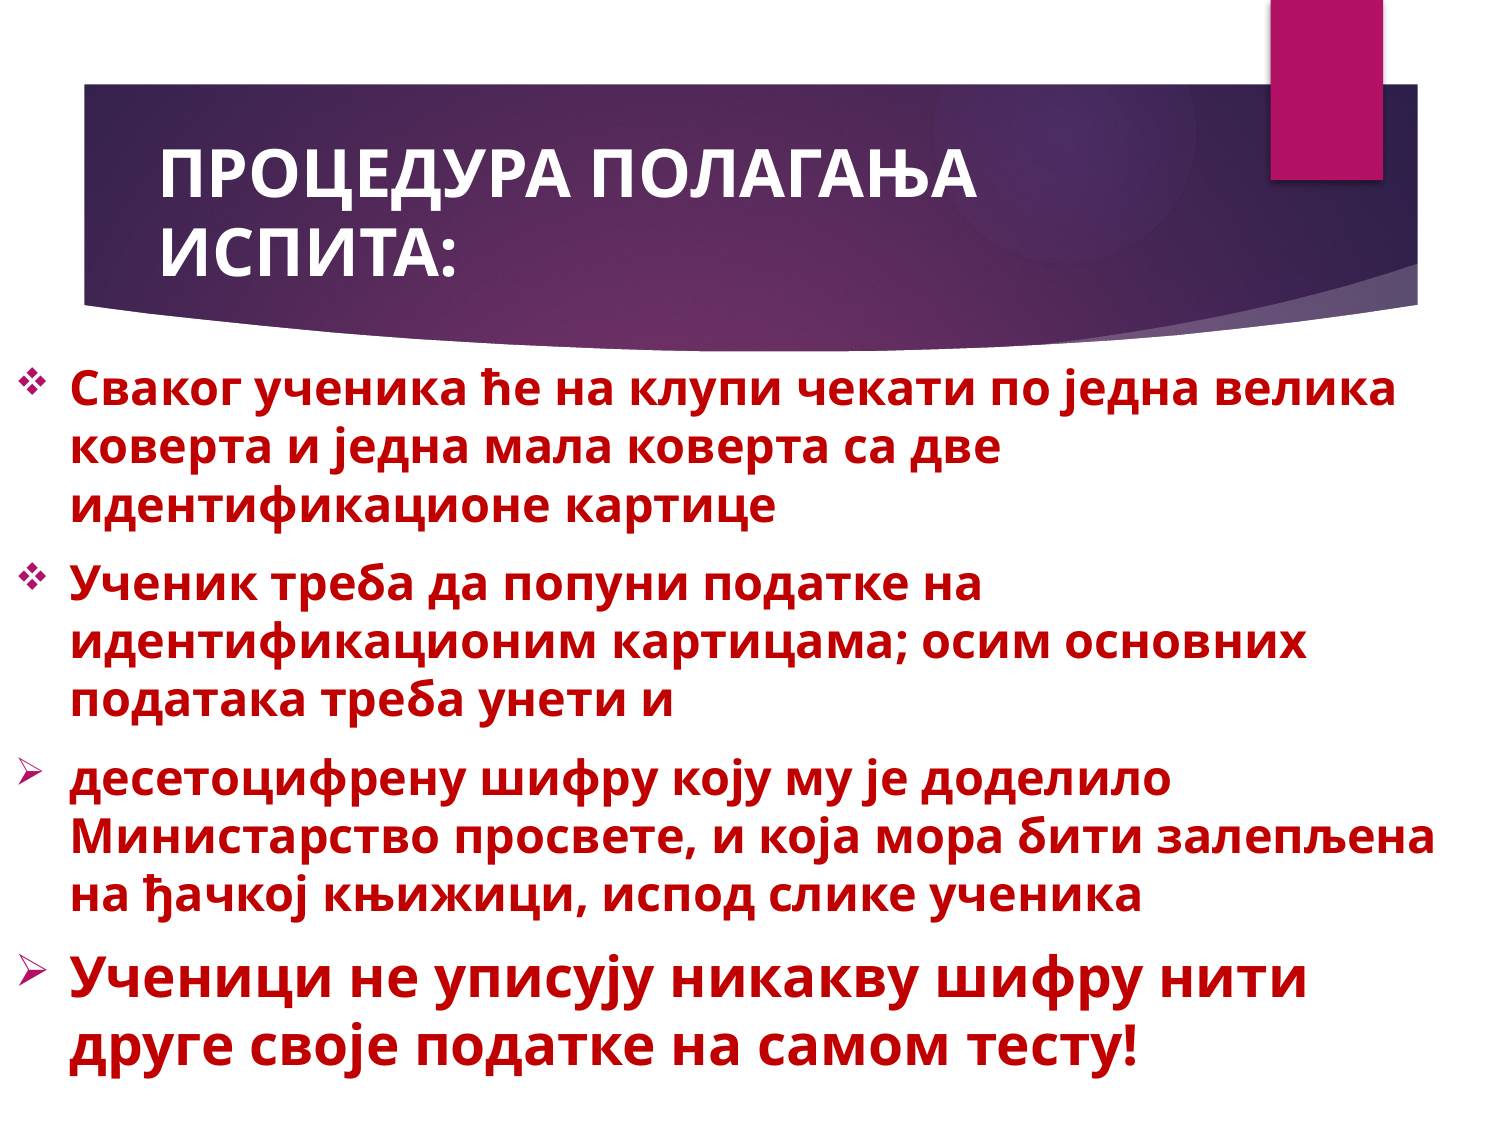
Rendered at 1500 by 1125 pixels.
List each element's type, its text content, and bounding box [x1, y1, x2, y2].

title ПРОЦЕДУРА ПОЛАГАЊА ИСПИТА: [142, 152, 1183, 269]
list Сваког ученика ће на клупи чекати по једна велика коверта и једна мала коверта са две идентификационе картице Ученик треба да попуни податке на идентификационим картицама; осим основних података треба унети и десетоцифрену шифру коју му је доделило Министарство просвете, и која мора бити залепљена на ђачкој књижици, испод слике ученика Ученици не уписују никакву шифру нити друге своје податке на самом тесту! [0, 349, 1483, 1125]
